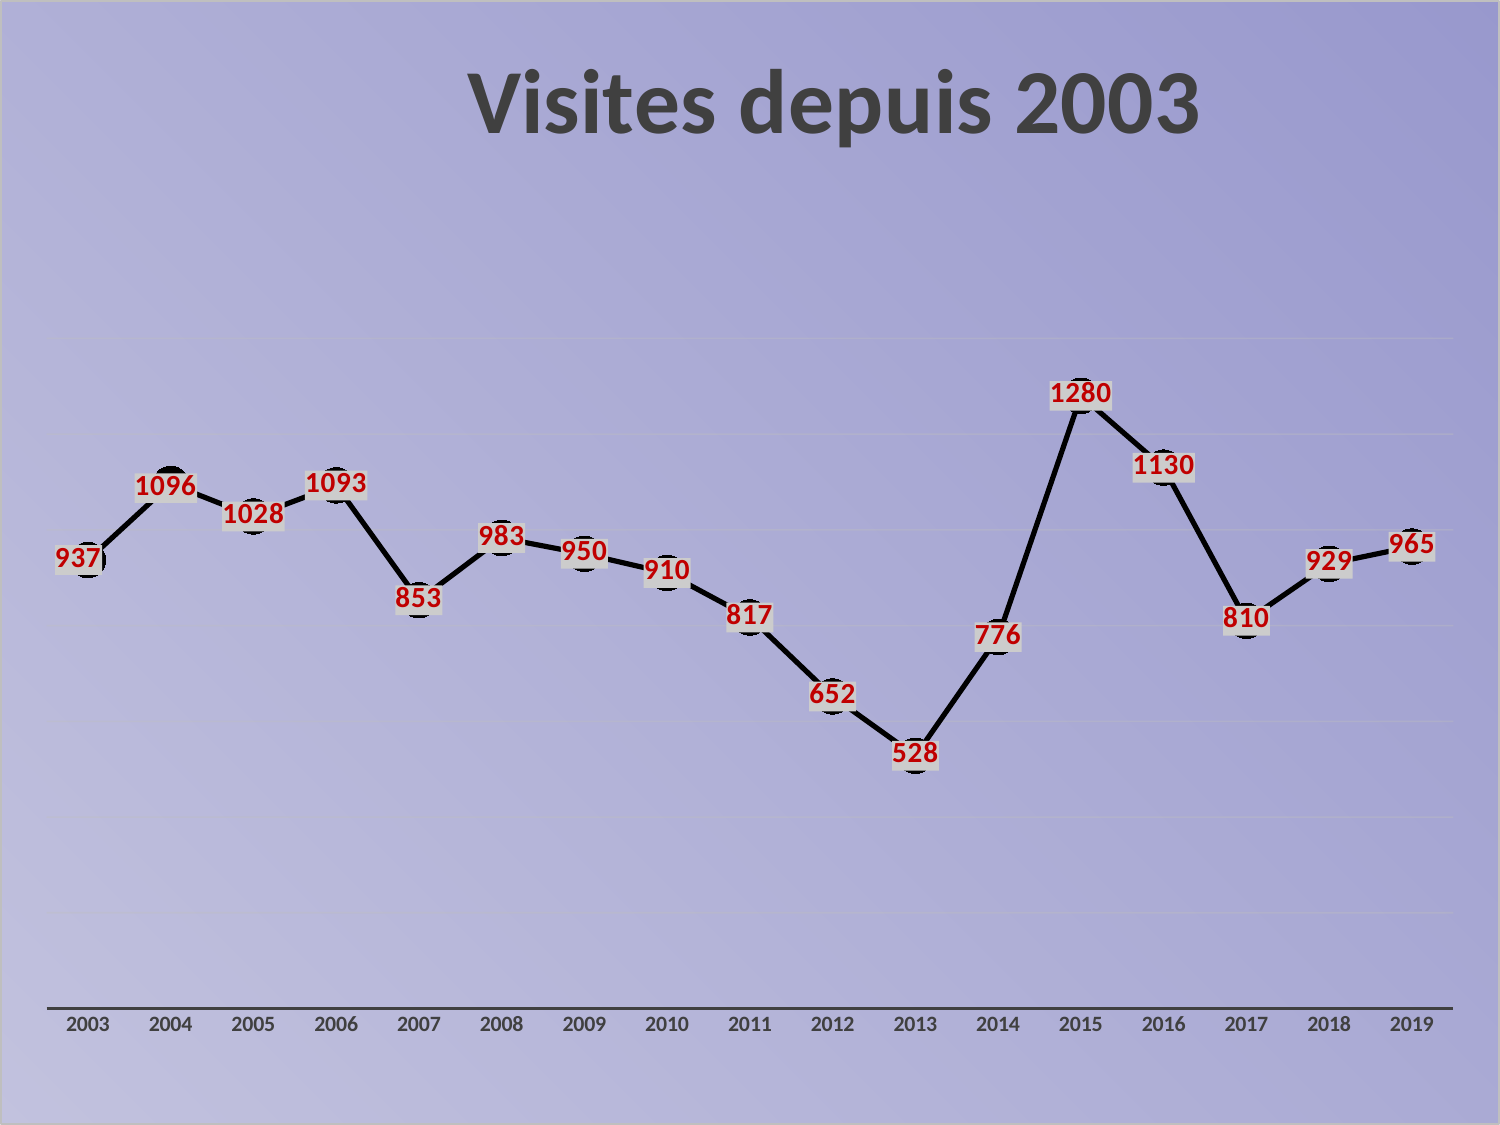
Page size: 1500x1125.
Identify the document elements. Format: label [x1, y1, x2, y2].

chart [0, 0, 1500, 1125]
